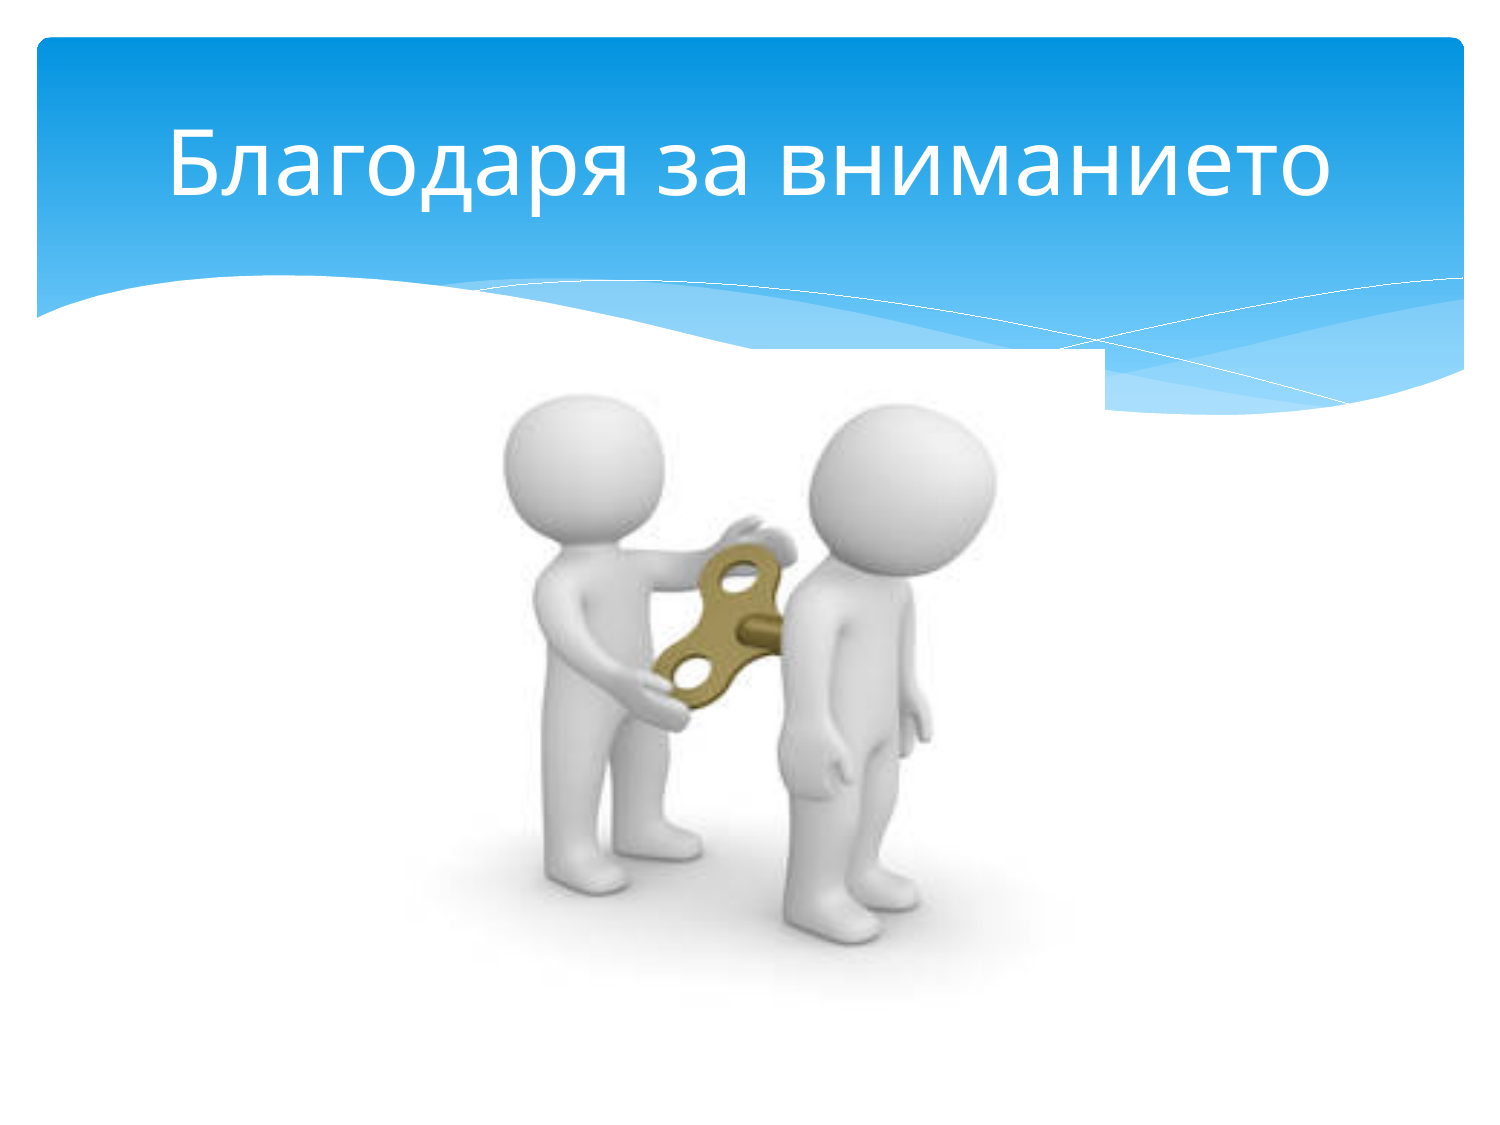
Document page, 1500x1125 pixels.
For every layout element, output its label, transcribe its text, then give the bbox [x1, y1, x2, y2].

title Благодаря за вниманието [75, 55, 1425, 261]
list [383, 349, 1105, 1012]
